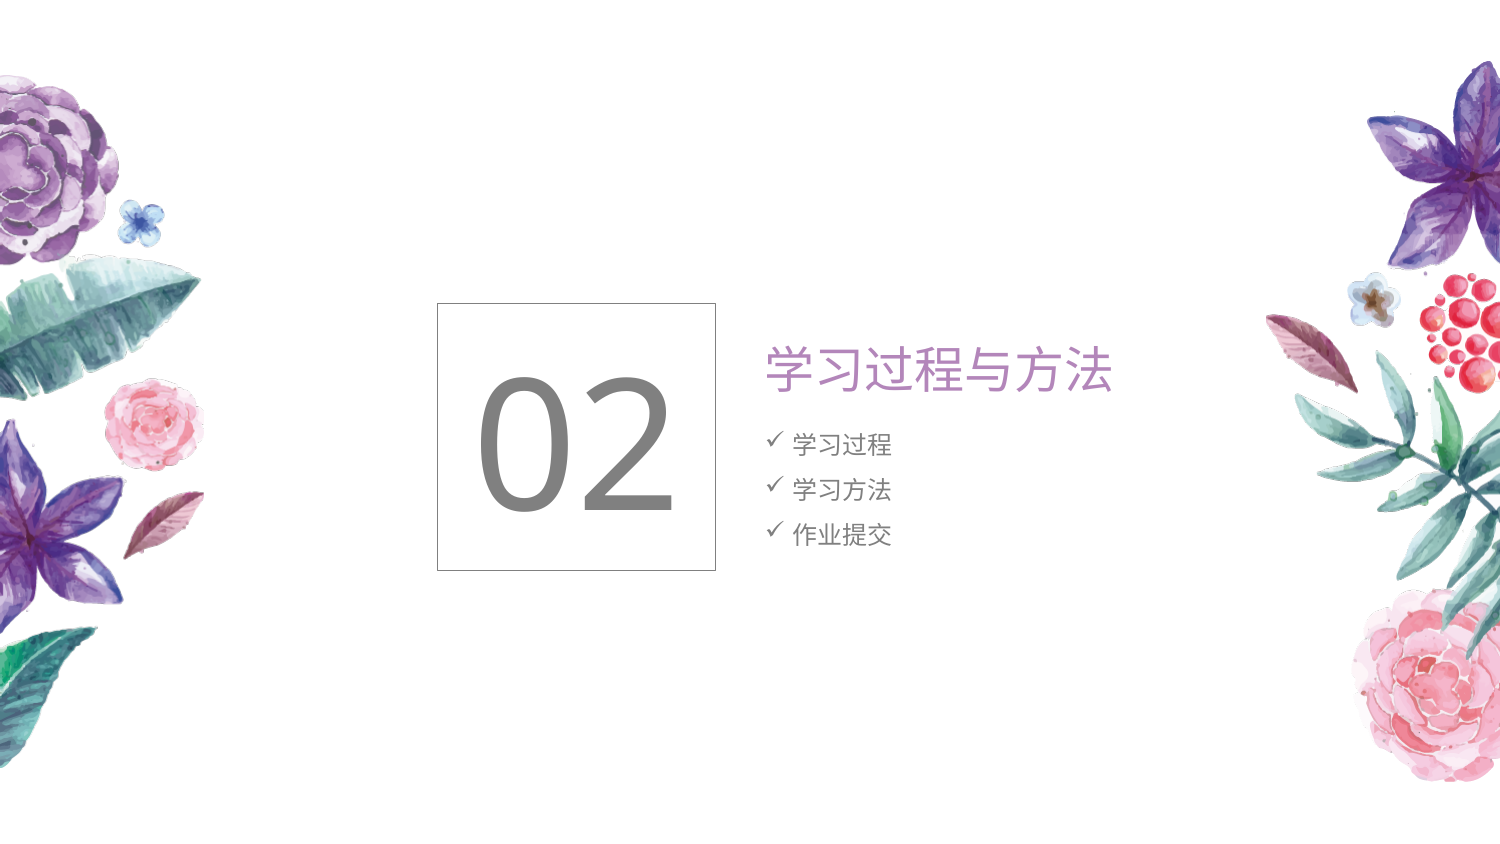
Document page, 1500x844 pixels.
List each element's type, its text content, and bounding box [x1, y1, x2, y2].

text_box 学习过程与方法 [750, 331, 1130, 407]
text_box 学习过程 学习方法 作业提交 [750, 407, 908, 557]
picture [0, 75, 204, 769]
text_box 02 [437, 303, 716, 571]
picture [1265, 61, 1500, 783]
